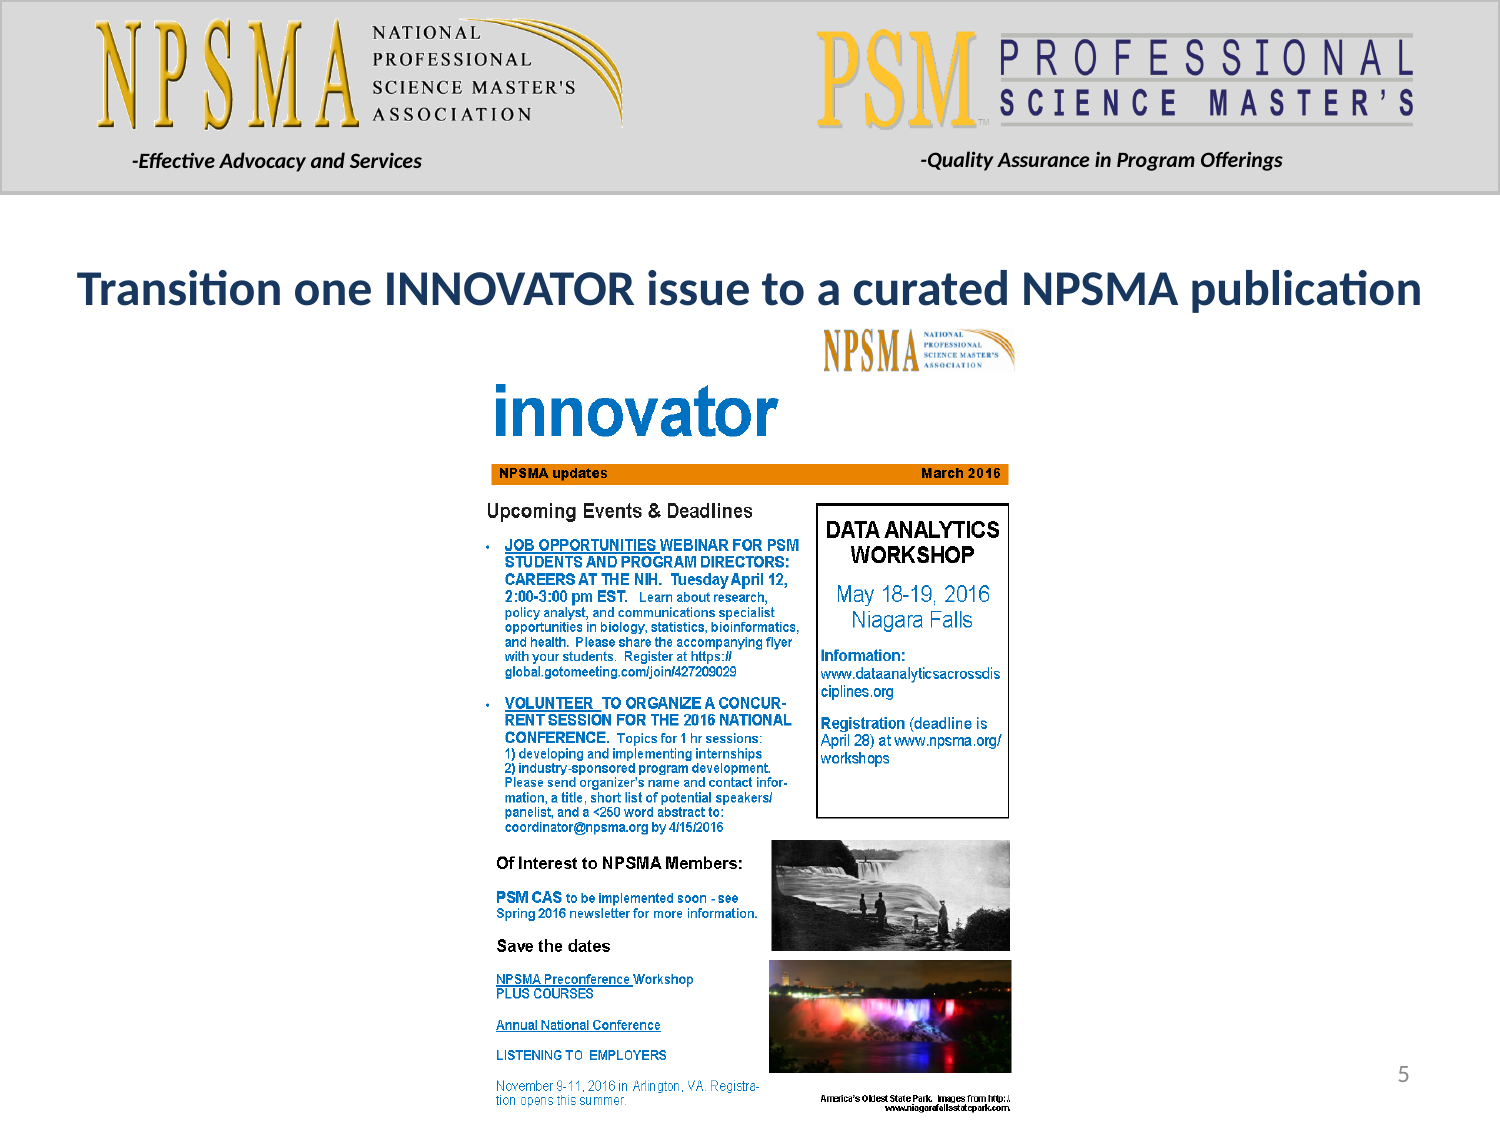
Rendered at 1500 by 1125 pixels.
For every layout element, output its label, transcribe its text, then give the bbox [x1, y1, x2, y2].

text_box Transition one INNOVATOR issue to a curated NPSMA publication [59, 247, 1441, 323]
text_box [0, 0, 1500, 194]
slide_number 5 [1074, 1042, 1425, 1103]
picture [481, 322, 1019, 1113]
